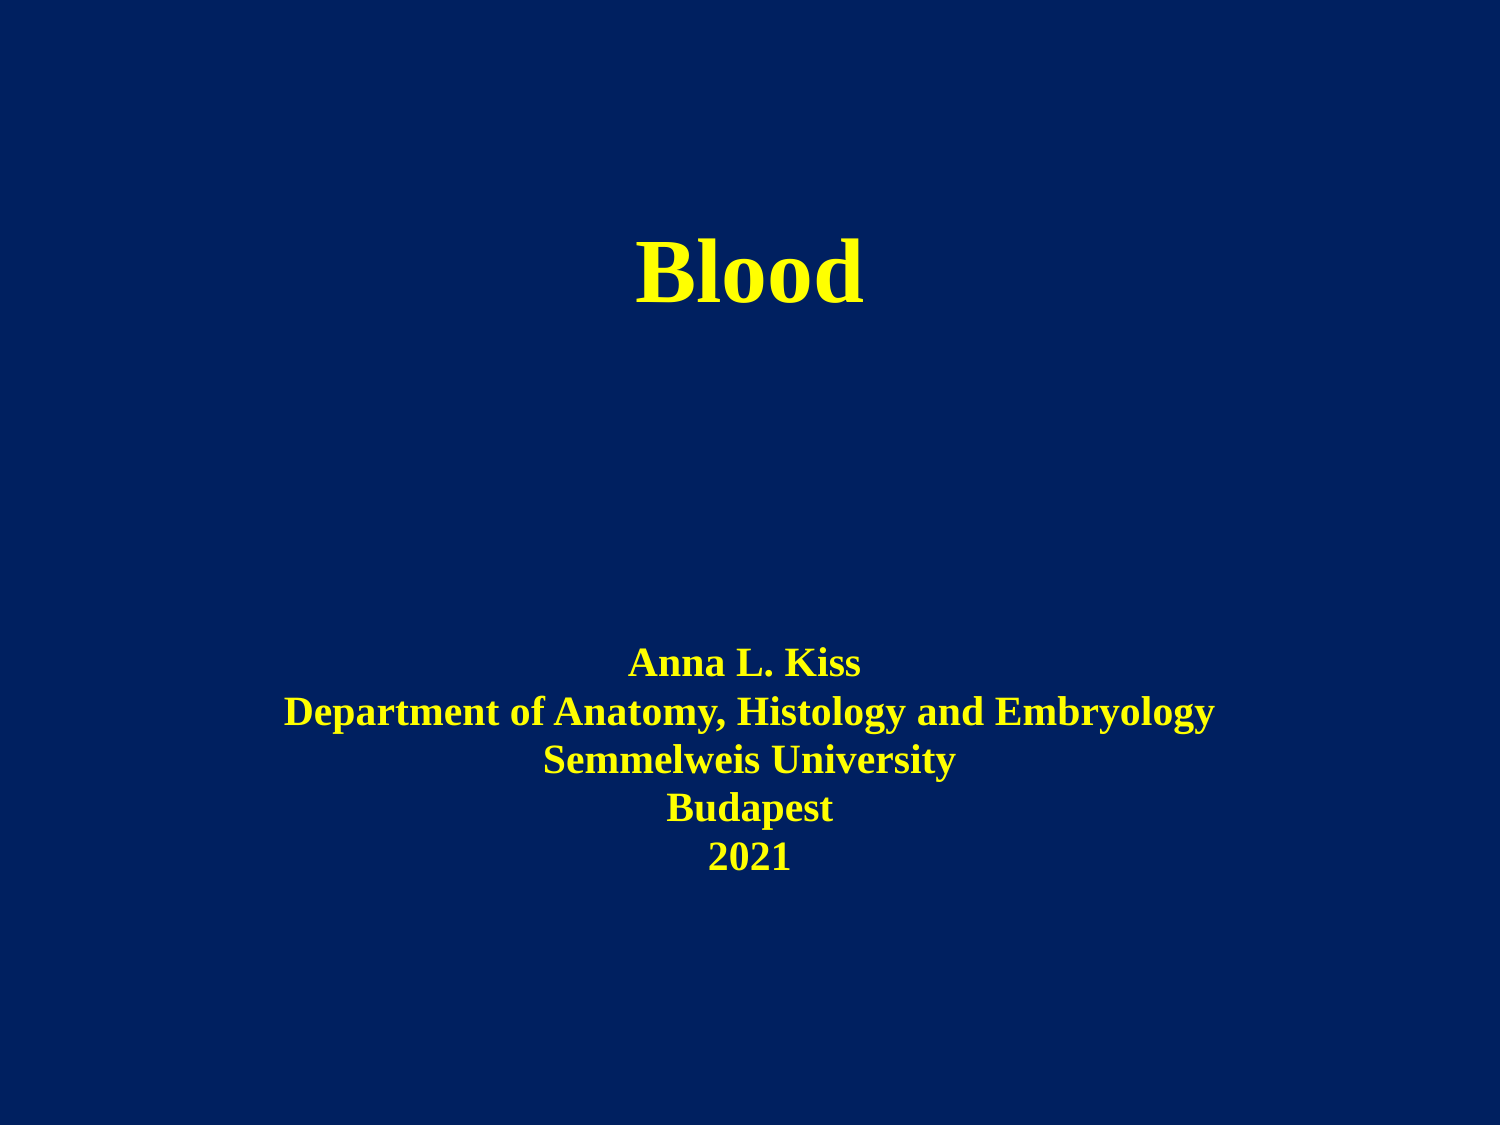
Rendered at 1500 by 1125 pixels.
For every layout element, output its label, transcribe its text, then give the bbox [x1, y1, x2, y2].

title Blood [112, 134, 1388, 398]
subtitle Anna L. Kiss Department of Anatomy, Histology and Embryology Semmelweis University Budapest 2021 [224, 637, 1276, 926]
